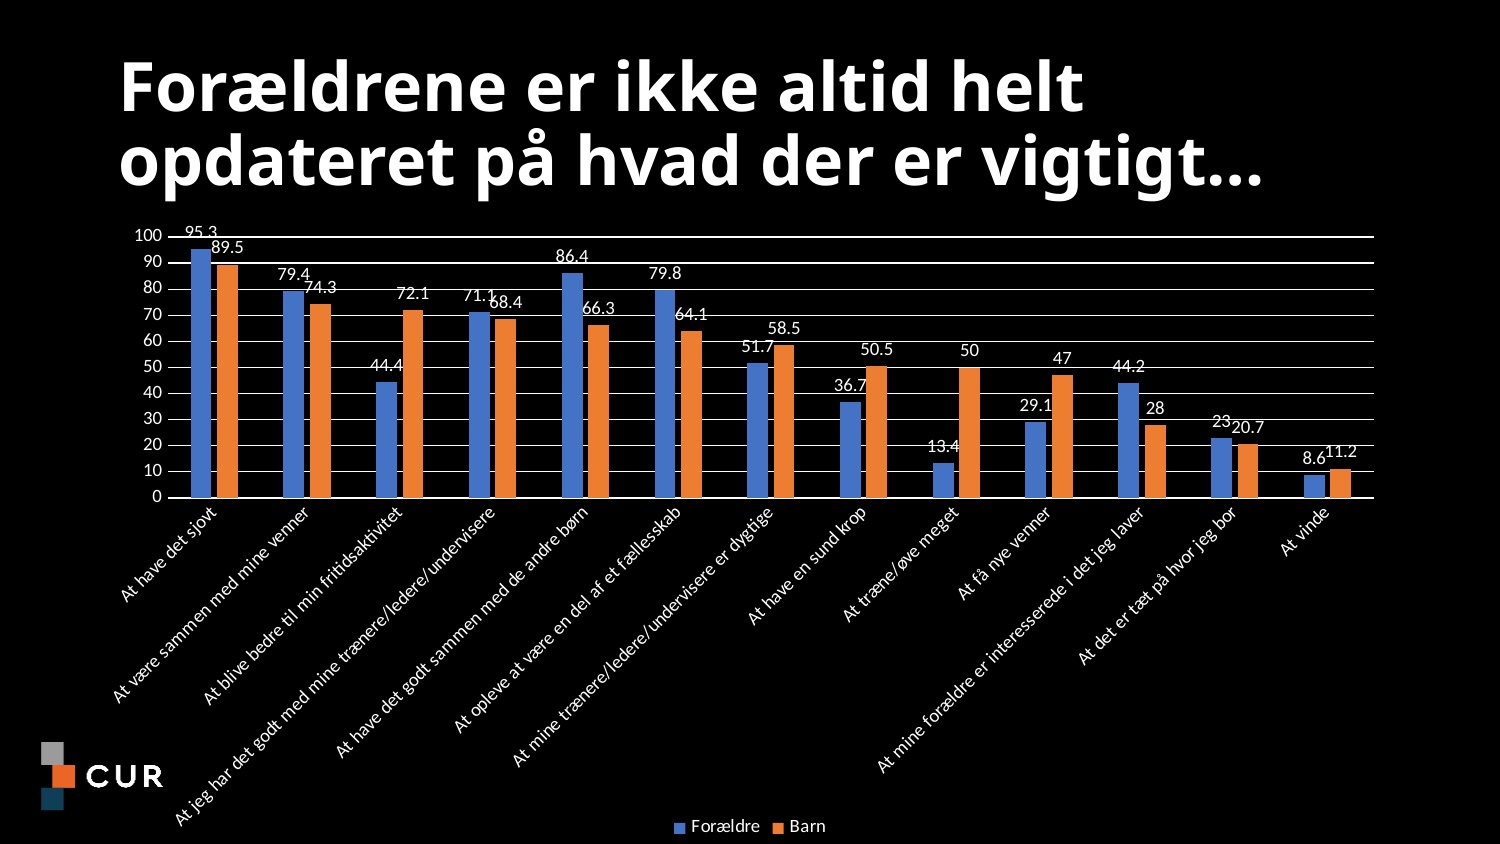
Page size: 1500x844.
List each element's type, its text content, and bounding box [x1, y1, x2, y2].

title Forældrene er ikke altid helt opdateret på hvad der er vigtigt… [103, 44, 1397, 208]
chart [103, 224, 1397, 844]
picture [29, 738, 166, 819]
